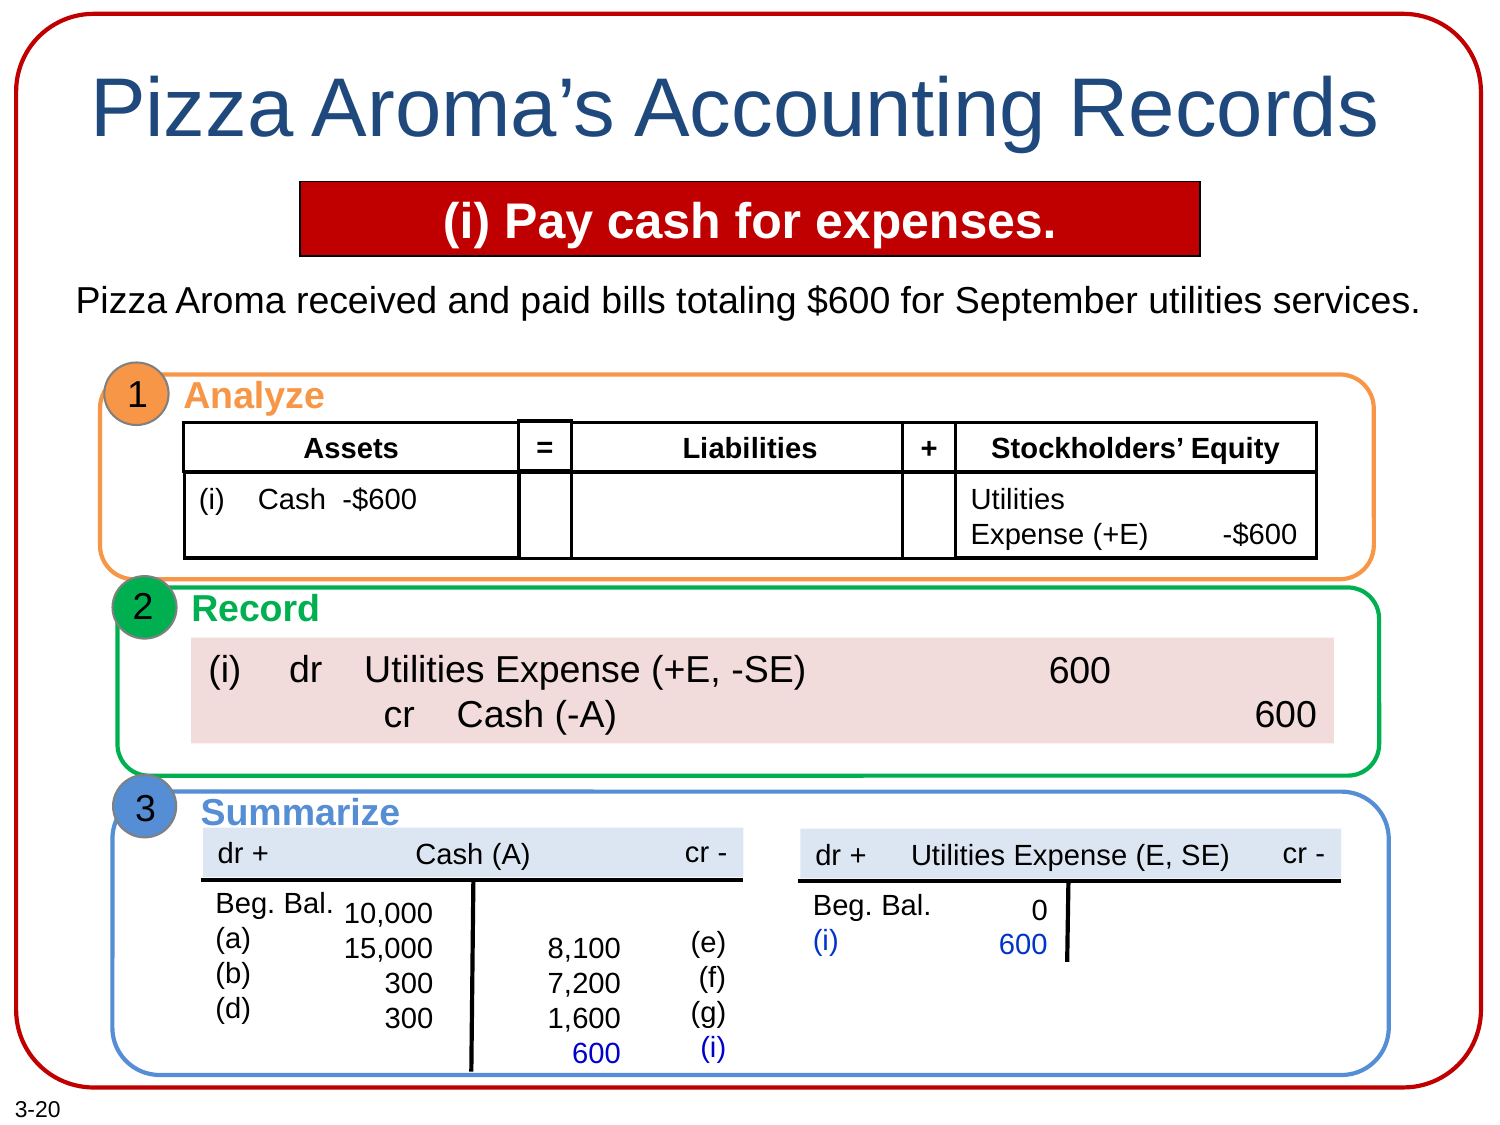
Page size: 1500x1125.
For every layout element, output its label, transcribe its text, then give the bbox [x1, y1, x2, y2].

text_box Pizza Aroma received and paid bills totaling $600 for September utilities services. [42, 268, 1455, 329]
title Pizza Aroma’s Accounting Records [74, 45, 1426, 233]
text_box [112, 774, 1389, 1080]
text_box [99, 362, 1375, 580]
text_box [112, 574, 1380, 774]
text_box (i) Pay cash for expenses. [299, 181, 1200, 257]
